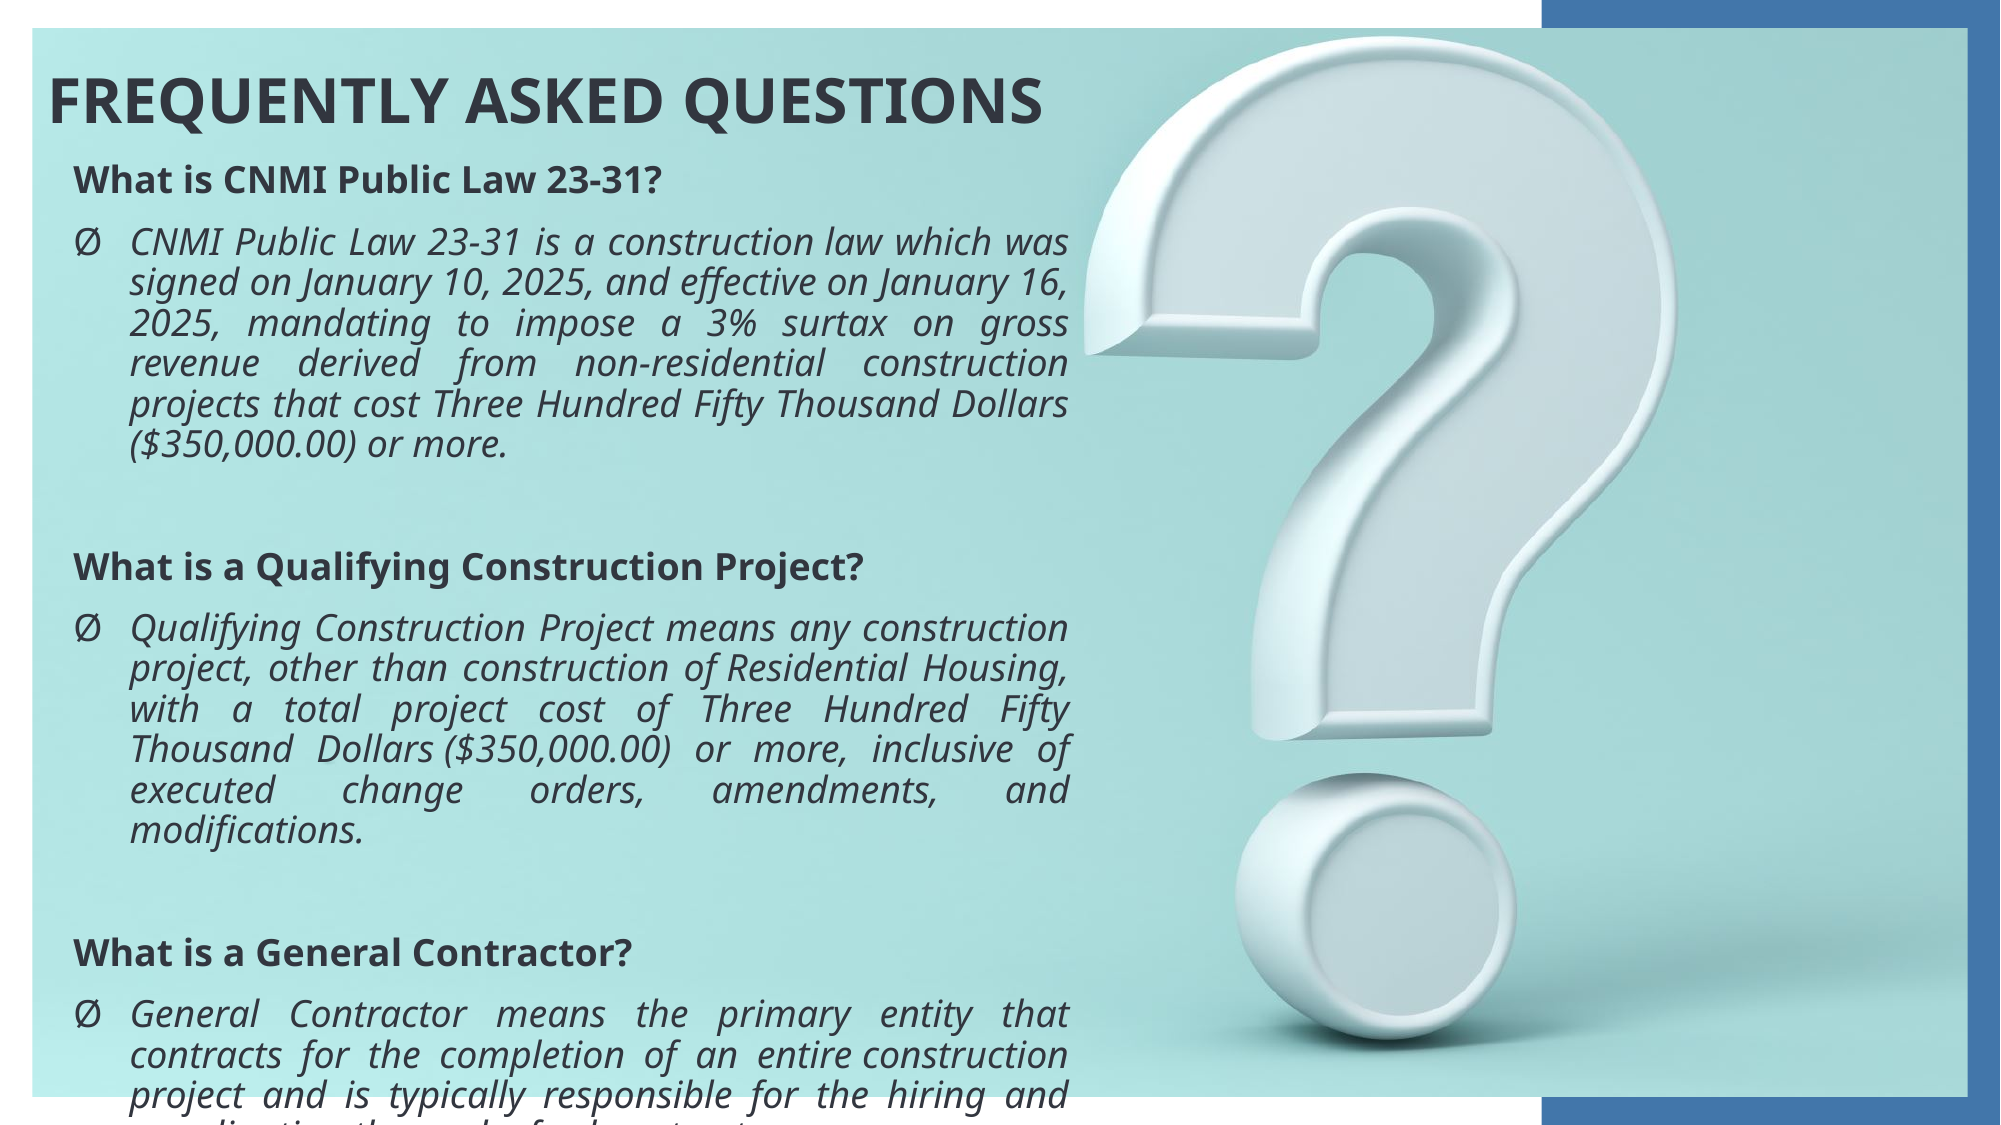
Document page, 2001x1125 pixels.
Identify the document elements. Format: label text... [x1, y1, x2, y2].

picture [32, 28, 1968, 1097]
text_box What is CNMI Public Law 23-31? CNMI Public Law 23-31 is a construction law which was signed on January 10, 2025, and effective on January 16, 2025, mandating to impose a 3% surtax on gross revenue derived from non-residential construction projects that cost Three Hundred Fifty Thousand Dollars ($350,000.00) or more. What is a Qualifying Construction Project? Qualifying Construction Project means any construction project, other than construction of Residential Housing, with a total project cost of Three Hundred Fifty Thousand Dollars ($350,000.00) or more, inclusive of executed change orders, amendments, and modifications. What is a General Contractor? General Contractor means the primary entity that contracts for the completion of an entire construction project and is typically responsible for the hiring and coordinating the work of subcontractors. [58, 1097, 1086, 1125]
